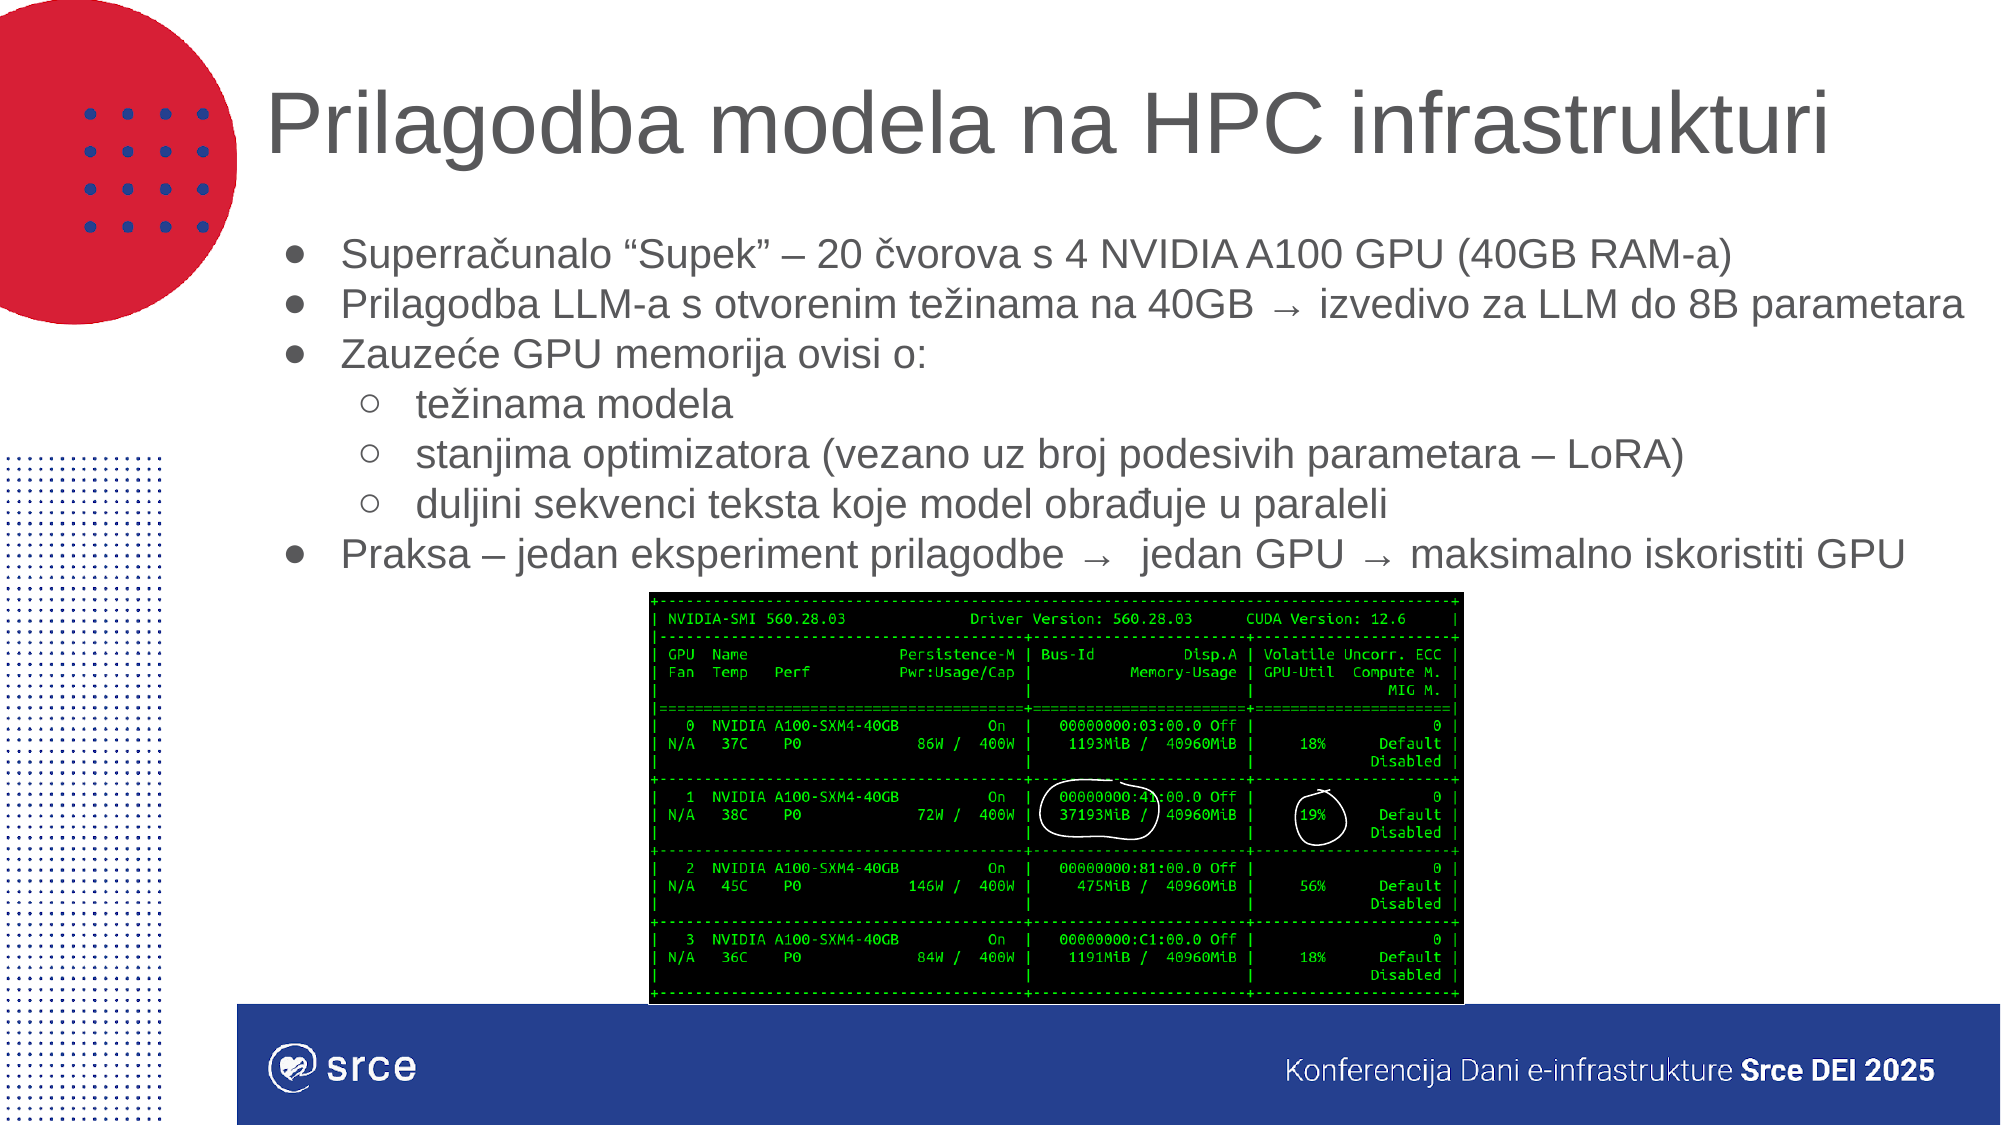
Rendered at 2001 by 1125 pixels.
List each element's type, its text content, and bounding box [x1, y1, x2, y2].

title Prilagodba modela na HPC infrastrukturi [250, 16, 1863, 212]
text_box Superračunalo “Supek” – 20 čvorova s 4 NVIDIA A100 GPU (40GB RAM-a) Prilagodba LLM-a s otvorenim težinama na 40GB → izvedivo za LLM do 8B parametara Zauzeće GPU memorija ovisi o: težinama modela stanjima optimizatora (vezano uz broj podesivih parametara – LoRA) duljini sekvenci teksta koje model obrađuje u paraleli Praksa – jedan eksperiment prilagodbe → jedan GPU → maksimalno iskoristiti GPU [250, 212, 2000, 896]
picture [0, 0, 2001, 1125]
